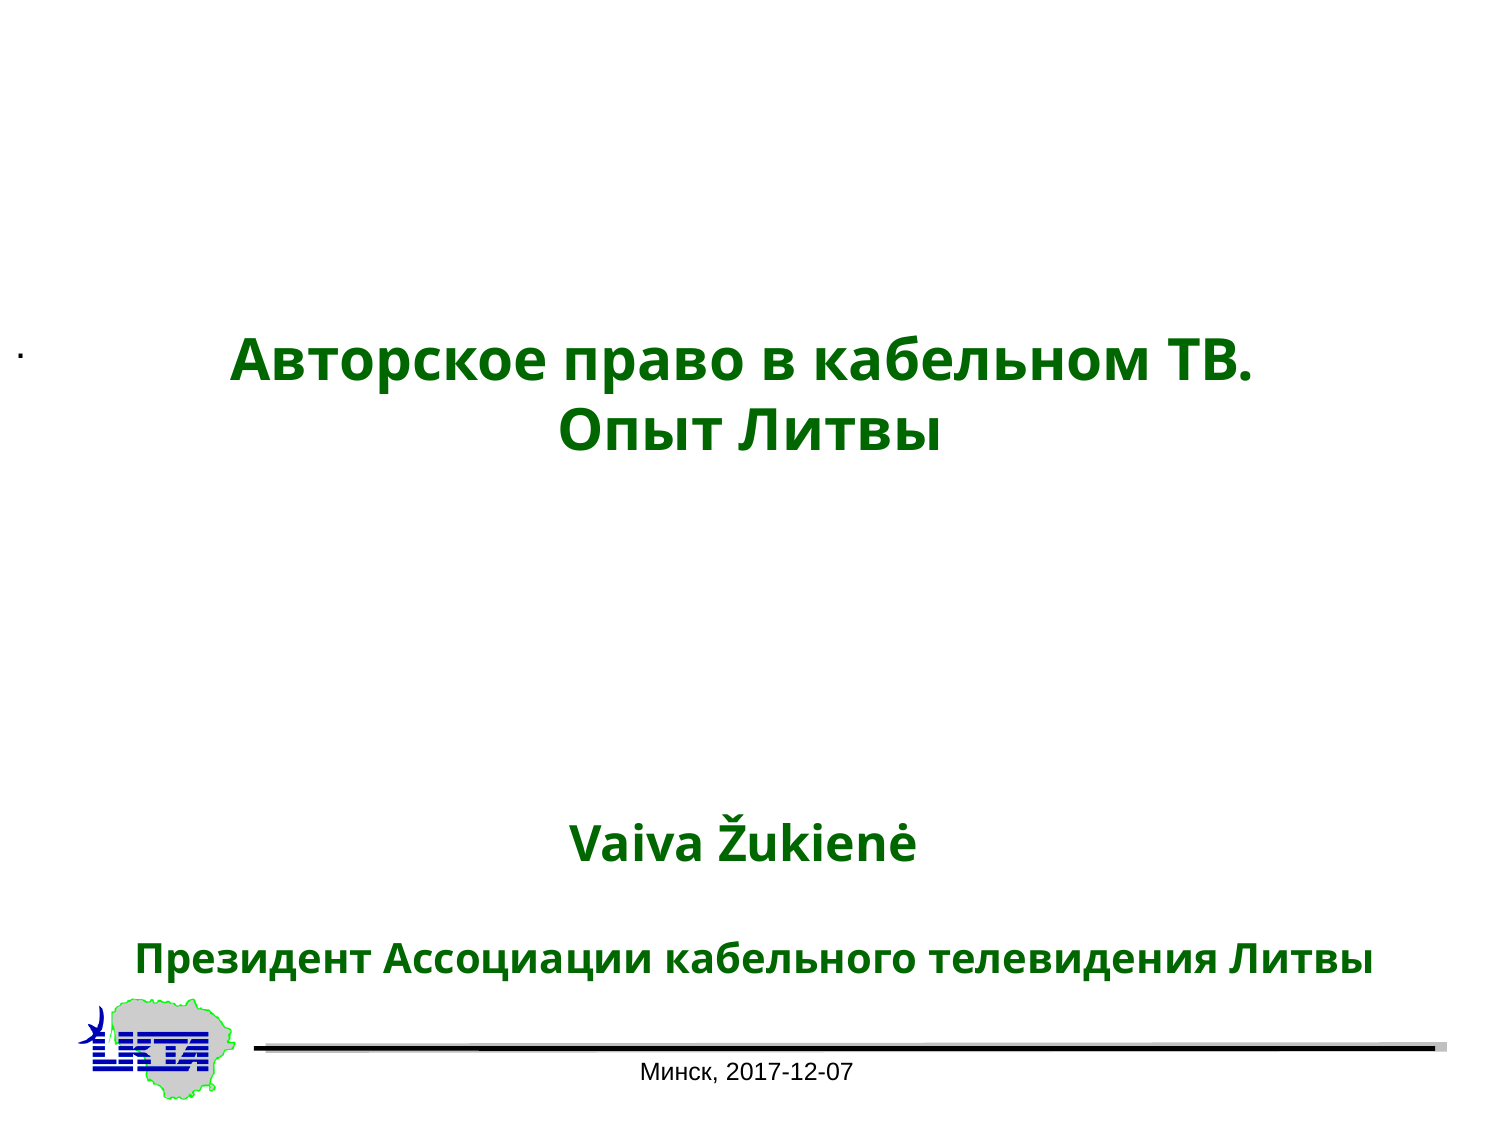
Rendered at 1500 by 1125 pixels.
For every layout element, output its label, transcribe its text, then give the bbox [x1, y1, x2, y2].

picture [76, 996, 236, 1101]
text_box . [0, 220, 1418, 929]
text_box Авторское право в кабельном ТВ. Опыт Литвы Vaiva Žukienė Президент Ассоциации кабельного телевидения Литвы [53, 314, 1447, 1125]
text_box Минск, 2017-12-07 [112, 1055, 1388, 1116]
